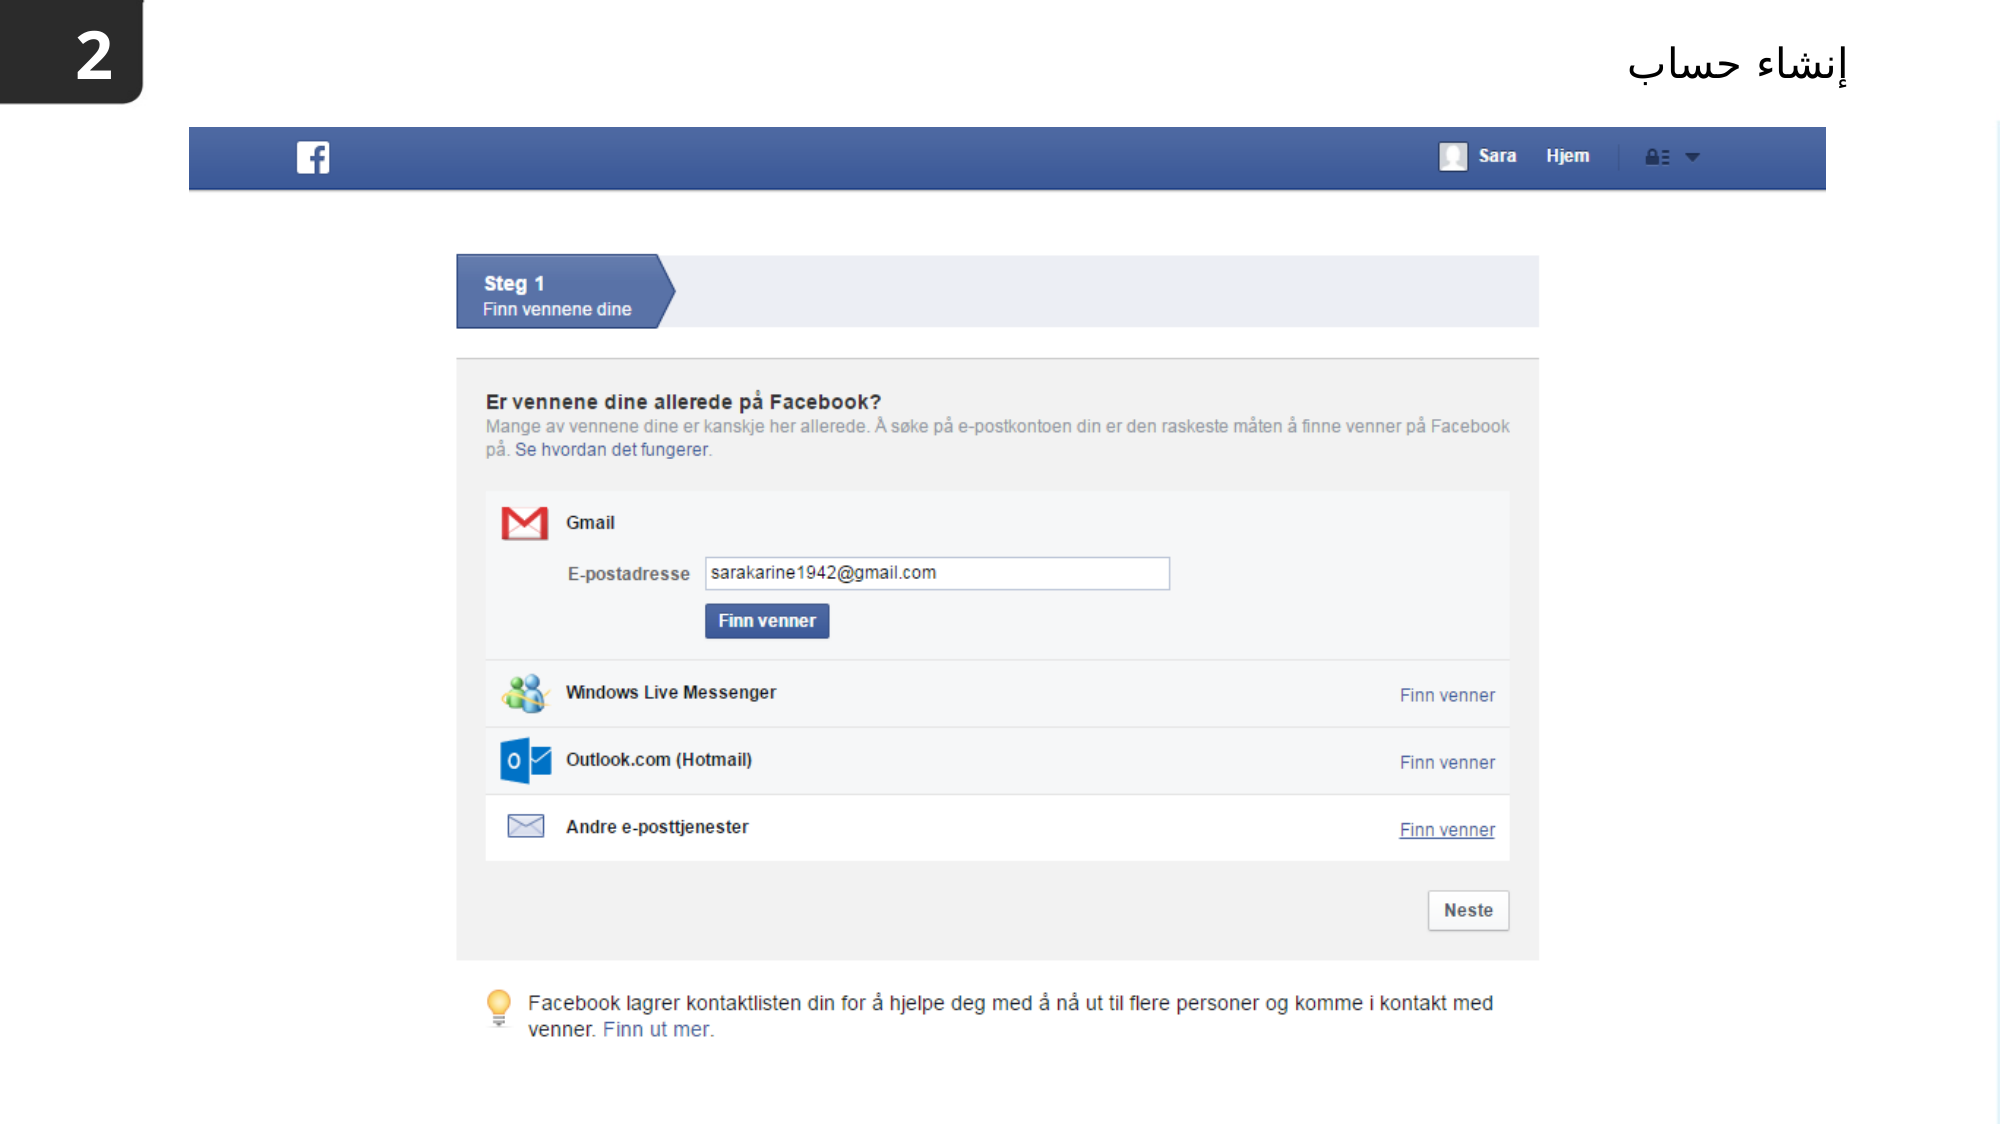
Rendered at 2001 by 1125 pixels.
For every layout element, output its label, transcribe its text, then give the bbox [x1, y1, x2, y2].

text_box 2 [60, 20, 188, 95]
picture [0, 0, 2000, 1125]
title إنشاء حساب [188, 34, 1864, 95]
